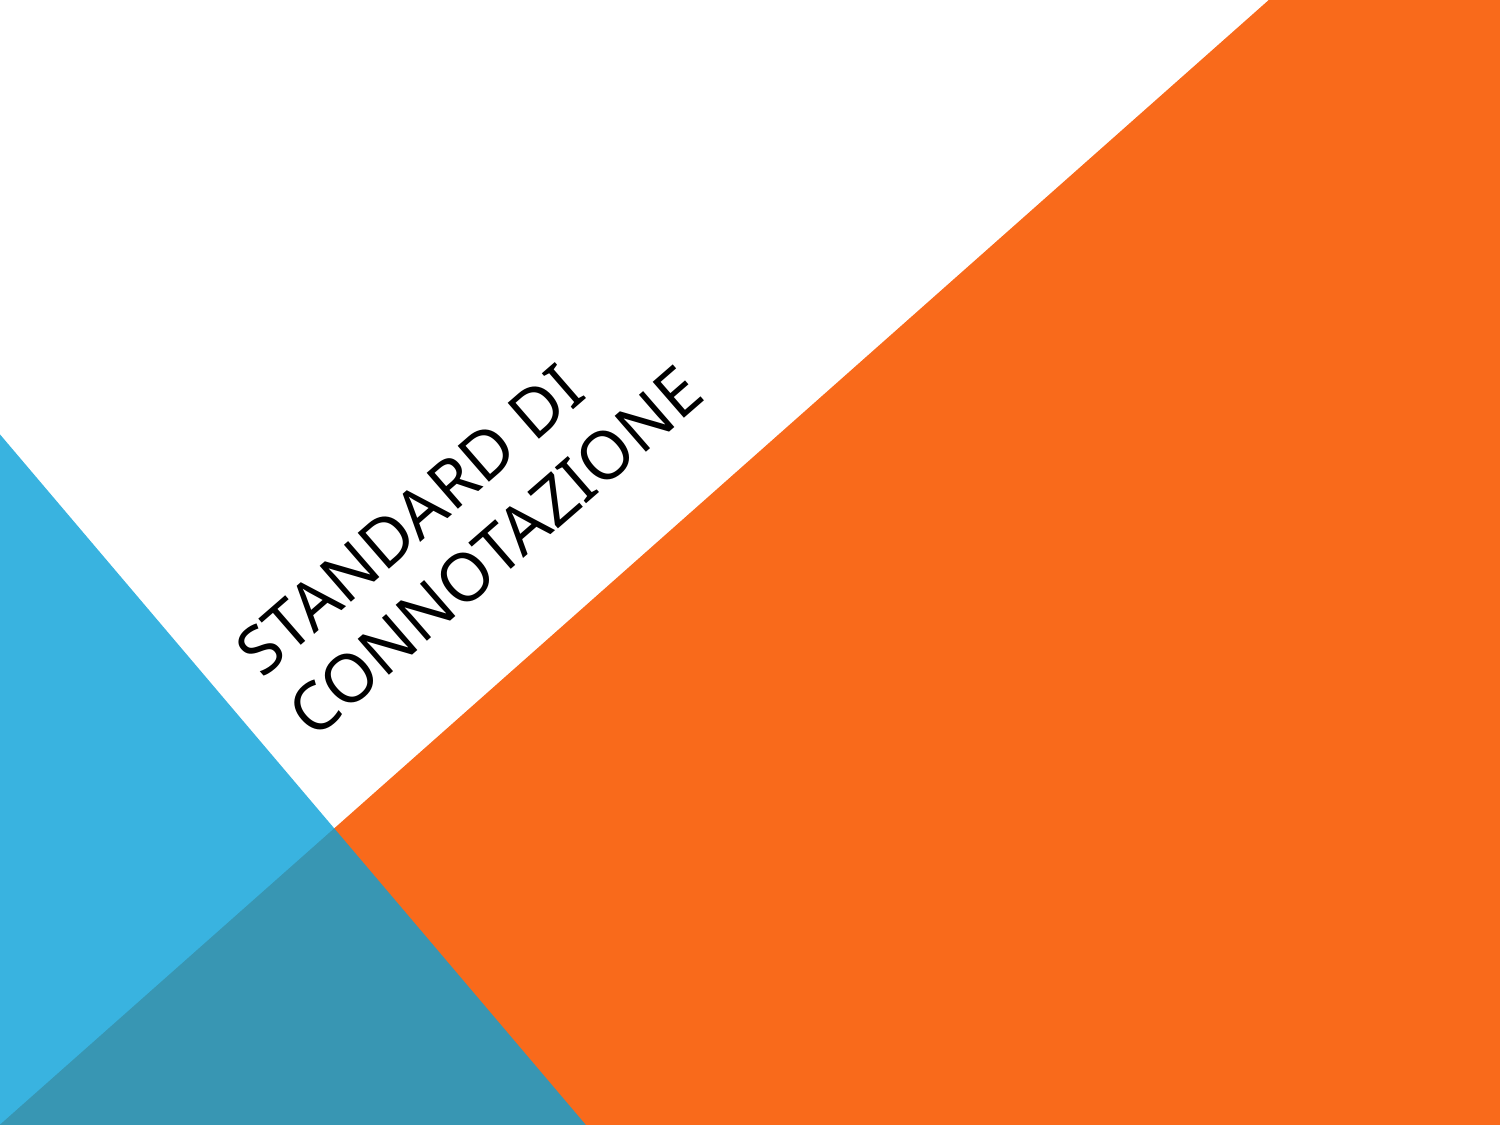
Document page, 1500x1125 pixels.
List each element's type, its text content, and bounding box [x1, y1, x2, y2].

title Standard di connotazione [183, 3, 1013, 762]
